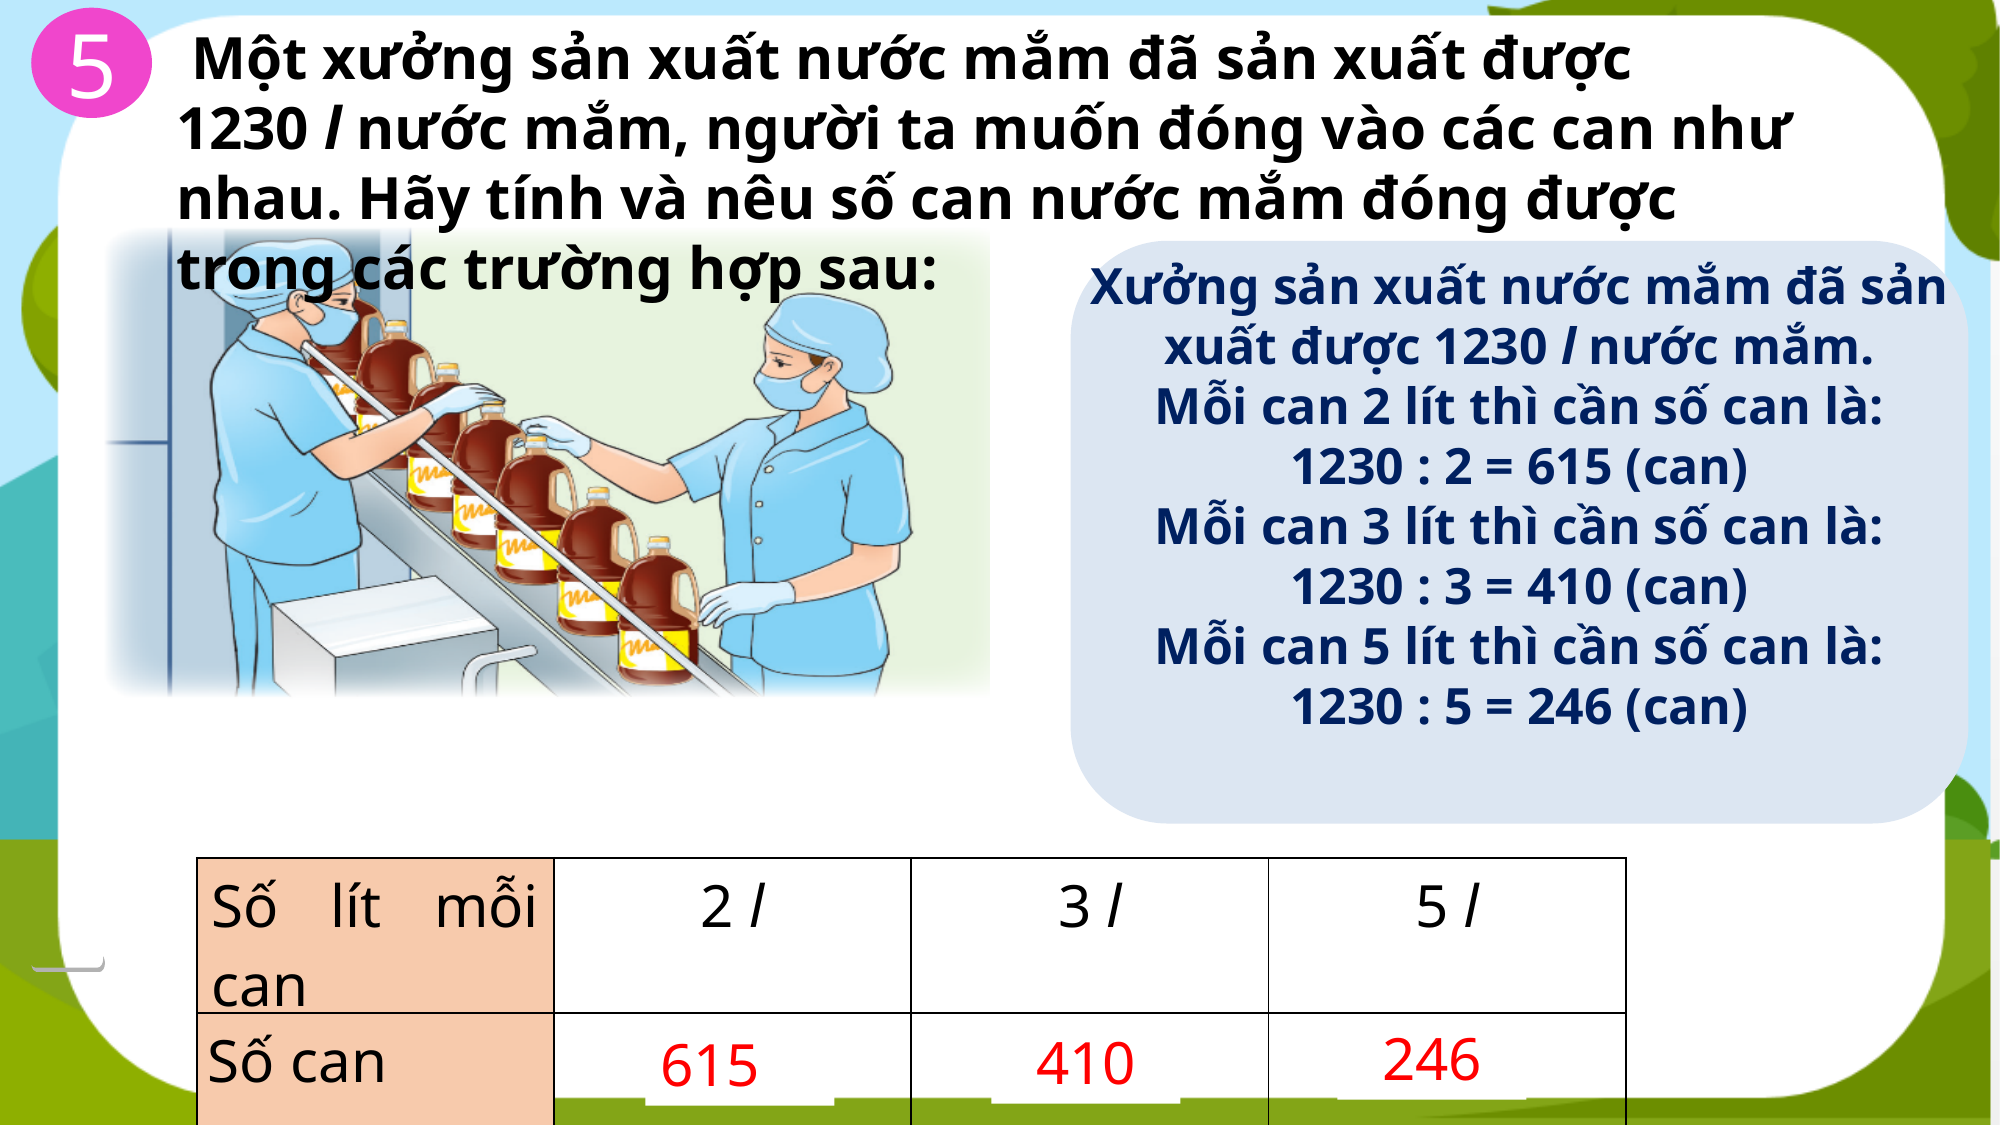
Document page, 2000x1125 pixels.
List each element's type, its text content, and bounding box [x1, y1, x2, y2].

picture [0, 0, 2000, 1125]
table_header 3 l [912, 859, 1268, 1012]
text_box 410 [991, 1019, 1181, 1104]
text_box 246 [1337, 1015, 1527, 1100]
text_box Xưởng sản xuất nước mắm đã sản xuất được 1230 l nước mắm. Mỗi can 2 lít thì cần số can là: 1230 : 2 = 615 (can) Mỗi can 3 lít thì cần số can là: 1230 : 3 = 410 (can) Mỗi can 5 lít thì cần số can là: 1230 : 5 = 246 (can) [1070, 247, 1969, 743]
text_box [1068, 320, 1971, 826]
text_box [1851, 238, 1911, 247]
table_header 5 l [1269, 859, 1625, 1012]
table_header 2 l [555, 859, 910, 1012]
text_box Một xưởng sản xuất nước mắm đã sản xuất được 1230 l nước mắm, người ta muốn đóng vào các can như nhau. Hãy tính và nêu số can nước mắm đóng được trong các trường hợp sau: [161, 13, 1851, 309]
text_box 5 [29, 5, 155, 121]
table_cell Số can [198, 1014, 553, 1125]
table_cell ? [1269, 1014, 1625, 1125]
text_box 615 [645, 1020, 835, 1106]
table_cell ? [912, 1014, 1268, 1125]
table_header Số lít mỗi can [198, 859, 553, 1012]
table_cell ? [555, 1014, 910, 1125]
